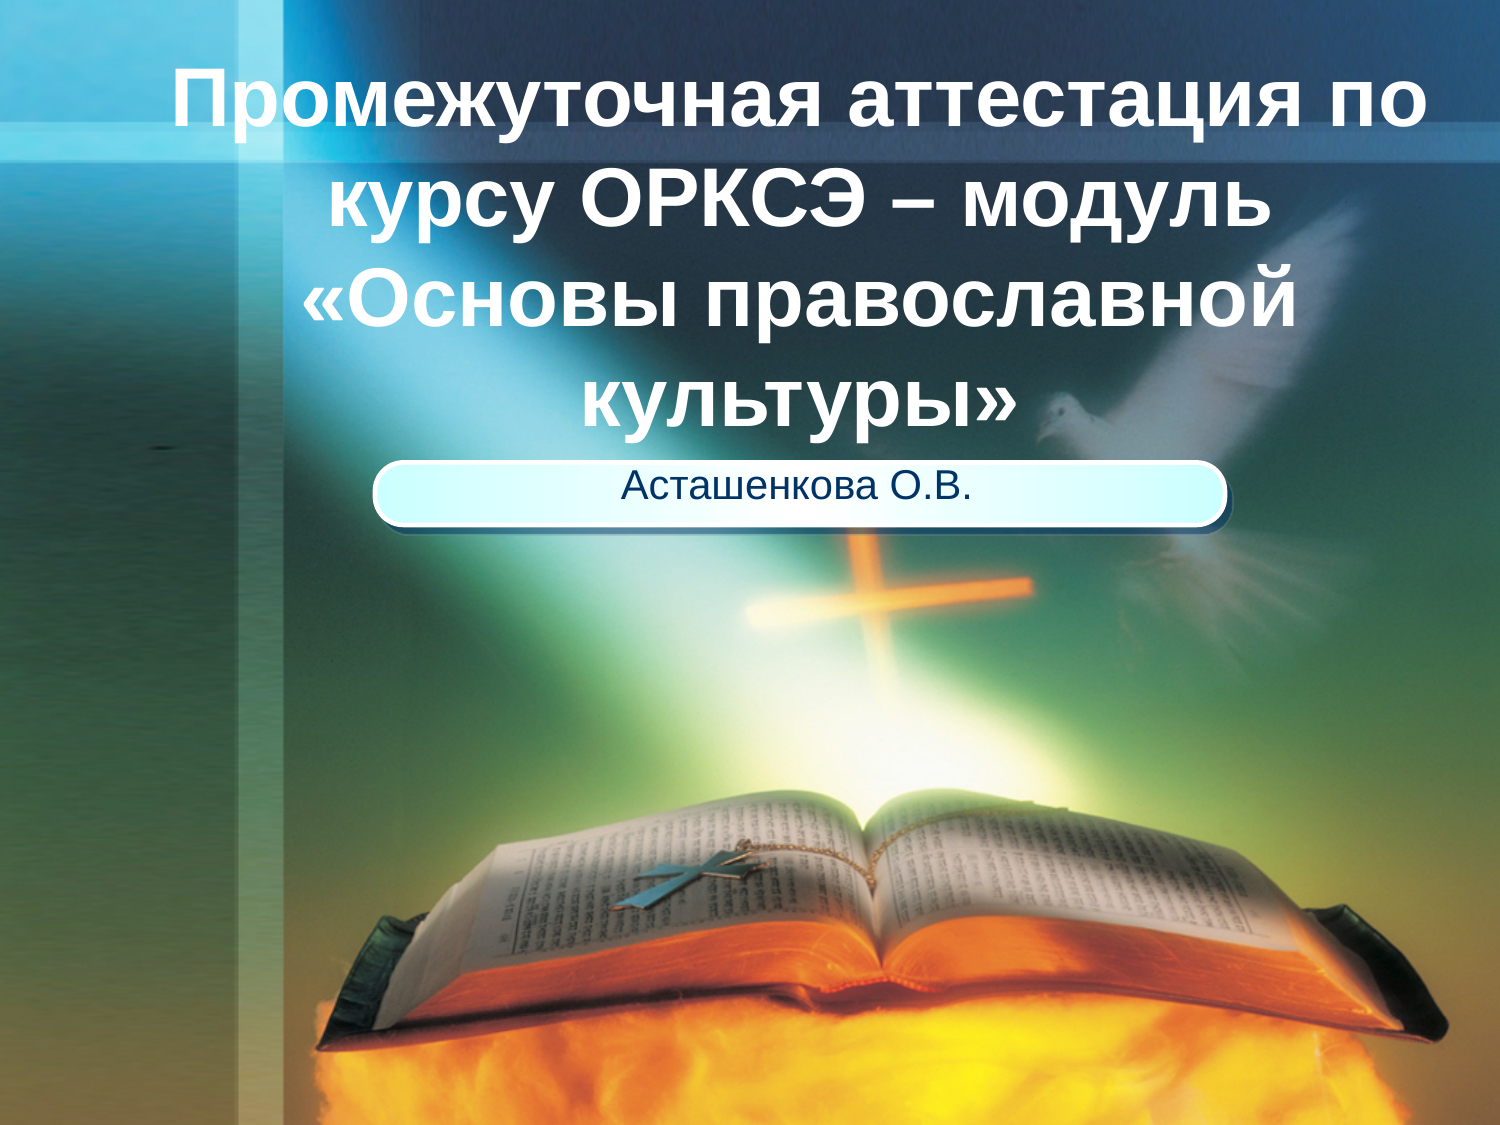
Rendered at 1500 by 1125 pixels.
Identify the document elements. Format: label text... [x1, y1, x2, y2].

picture [0, 0, 1500, 1125]
subtitle Асташенкова О.В. [371, 456, 1222, 539]
title Промежуточная аттестация по курсу ОРКСЭ – модуль «Основы православной культуры» [137, 54, 1463, 433]
